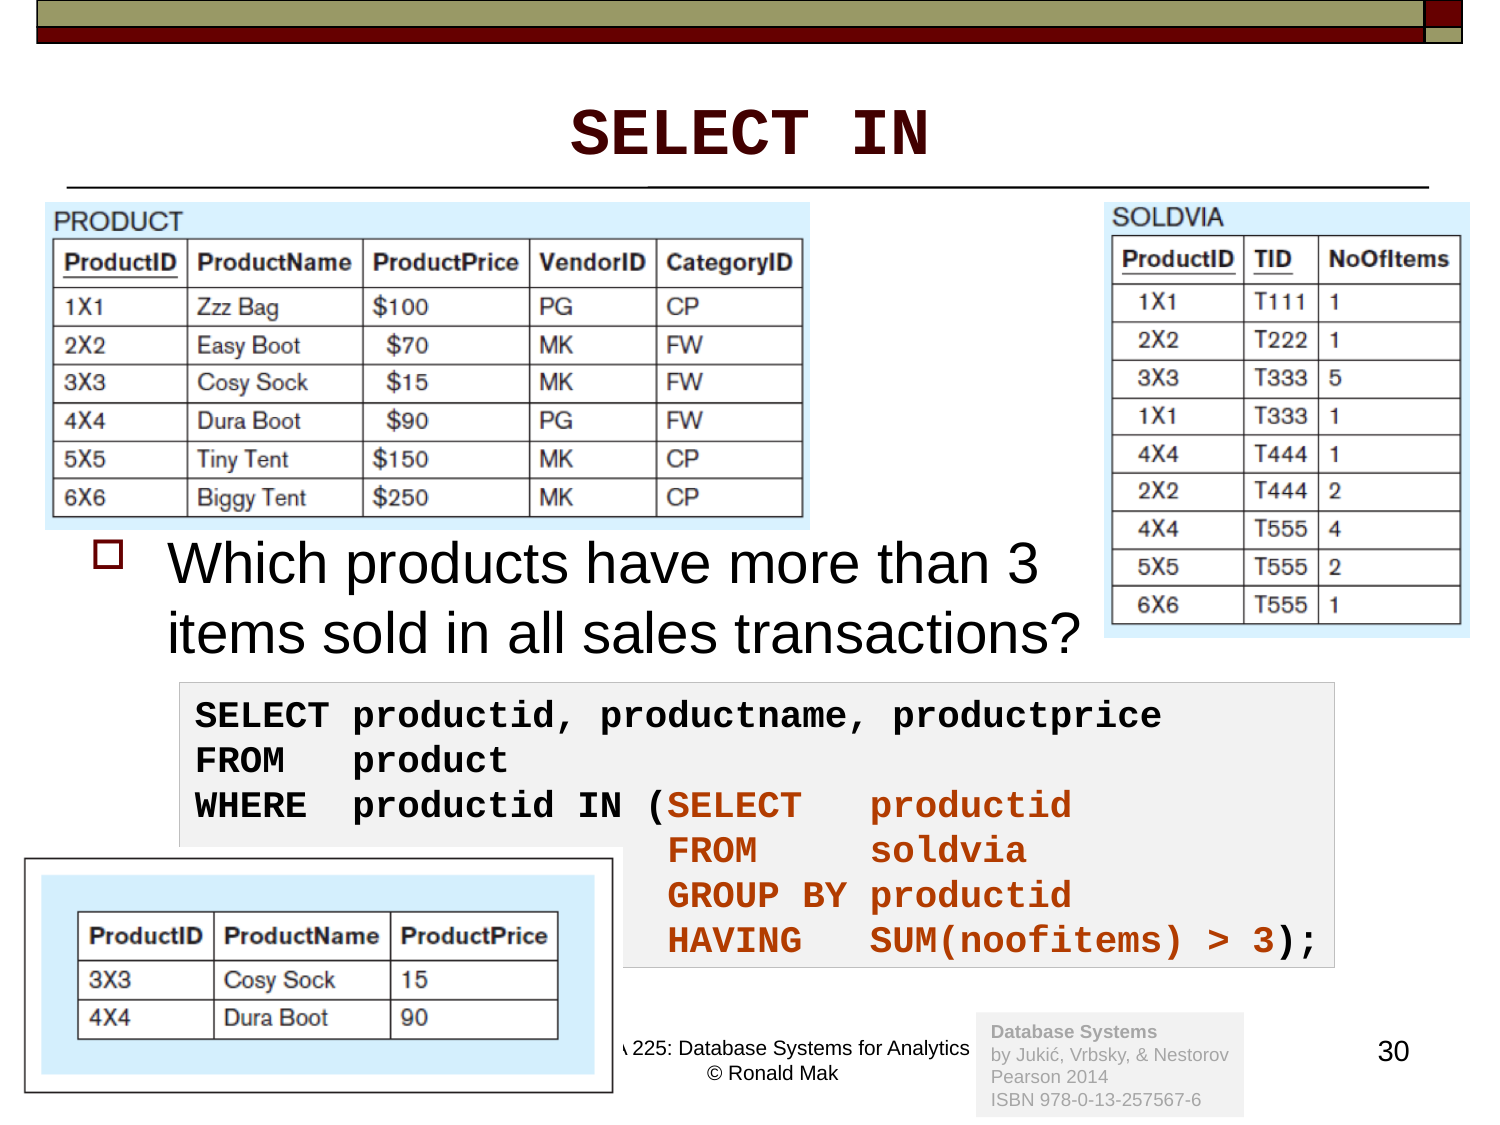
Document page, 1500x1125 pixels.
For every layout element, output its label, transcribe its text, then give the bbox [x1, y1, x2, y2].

picture [1103, 202, 1471, 638]
text_box Database Systems by Jukić, Vrbsky, & Nestorov Pearson 2014 ISBN 978-0-13-257567-6 [976, 1012, 1244, 1118]
text_box SELECT productid, productname, productprice FROM product WHERE productid IN (SELECT productid FROM soldvia GROUP BY productid HAVING SUM(noofitems) > 3); [179, 682, 1335, 968]
slide_number 30 [1244, 1025, 1425, 1100]
picture [14, 847, 623, 1112]
title SELECT IN [75, 67, 1425, 175]
list Which products have more than 3 items sold in all sales transactions? [75, 517, 1425, 668]
picture [44, 202, 811, 530]
